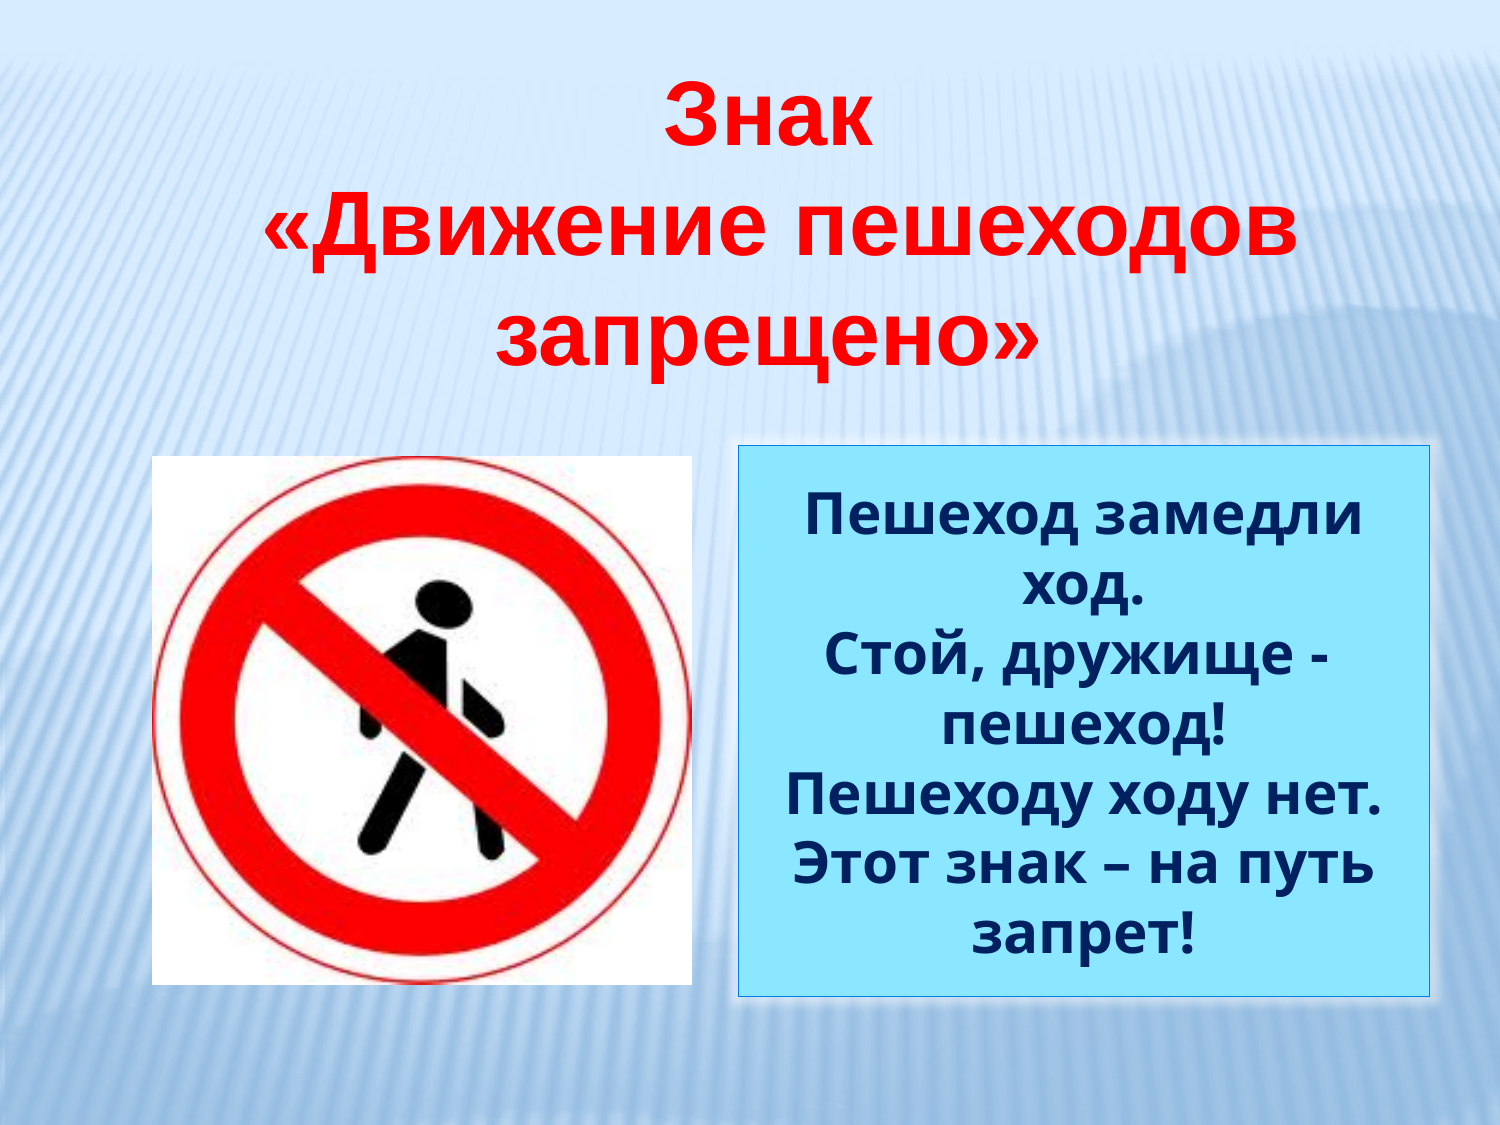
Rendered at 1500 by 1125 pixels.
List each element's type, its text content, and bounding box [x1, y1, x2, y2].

picture [151, 456, 692, 985]
text_box Пешеход замедли ход. Стой, дружище - пешеход! Пешеходу ходу нет. Этот знак – на путь запрет! [738, 445, 1430, 997]
text_box Знак «Движение пешеходов запрещено» [93, 46, 1444, 392]
